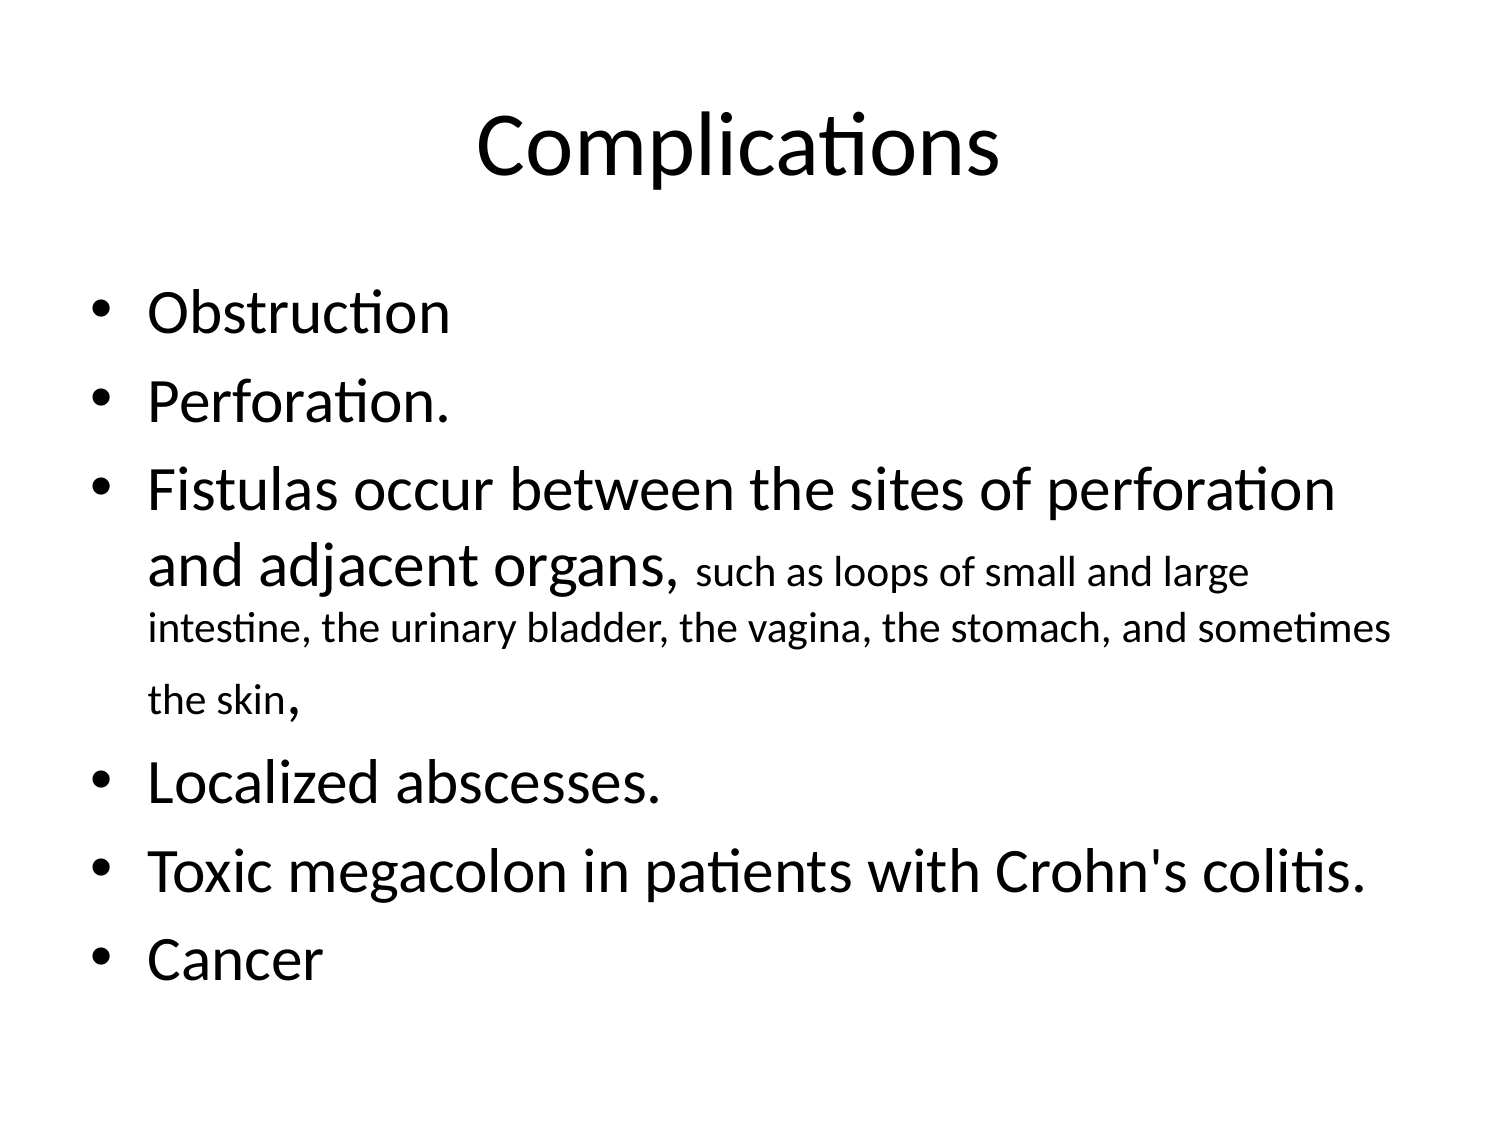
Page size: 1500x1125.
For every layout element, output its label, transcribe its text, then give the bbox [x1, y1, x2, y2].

title Complications [75, 45, 1425, 233]
list Obstruction Perforation. Fistulas occur between the sites of perforation and adjacent organs, such as loops of small and large intestine, the urinary bladder, the vagina, the stomach, and sometimes the skin, Localized abscesses. Toxic megacolon in patients with Crohn's colitis. Cancer [75, 262, 1425, 1005]
